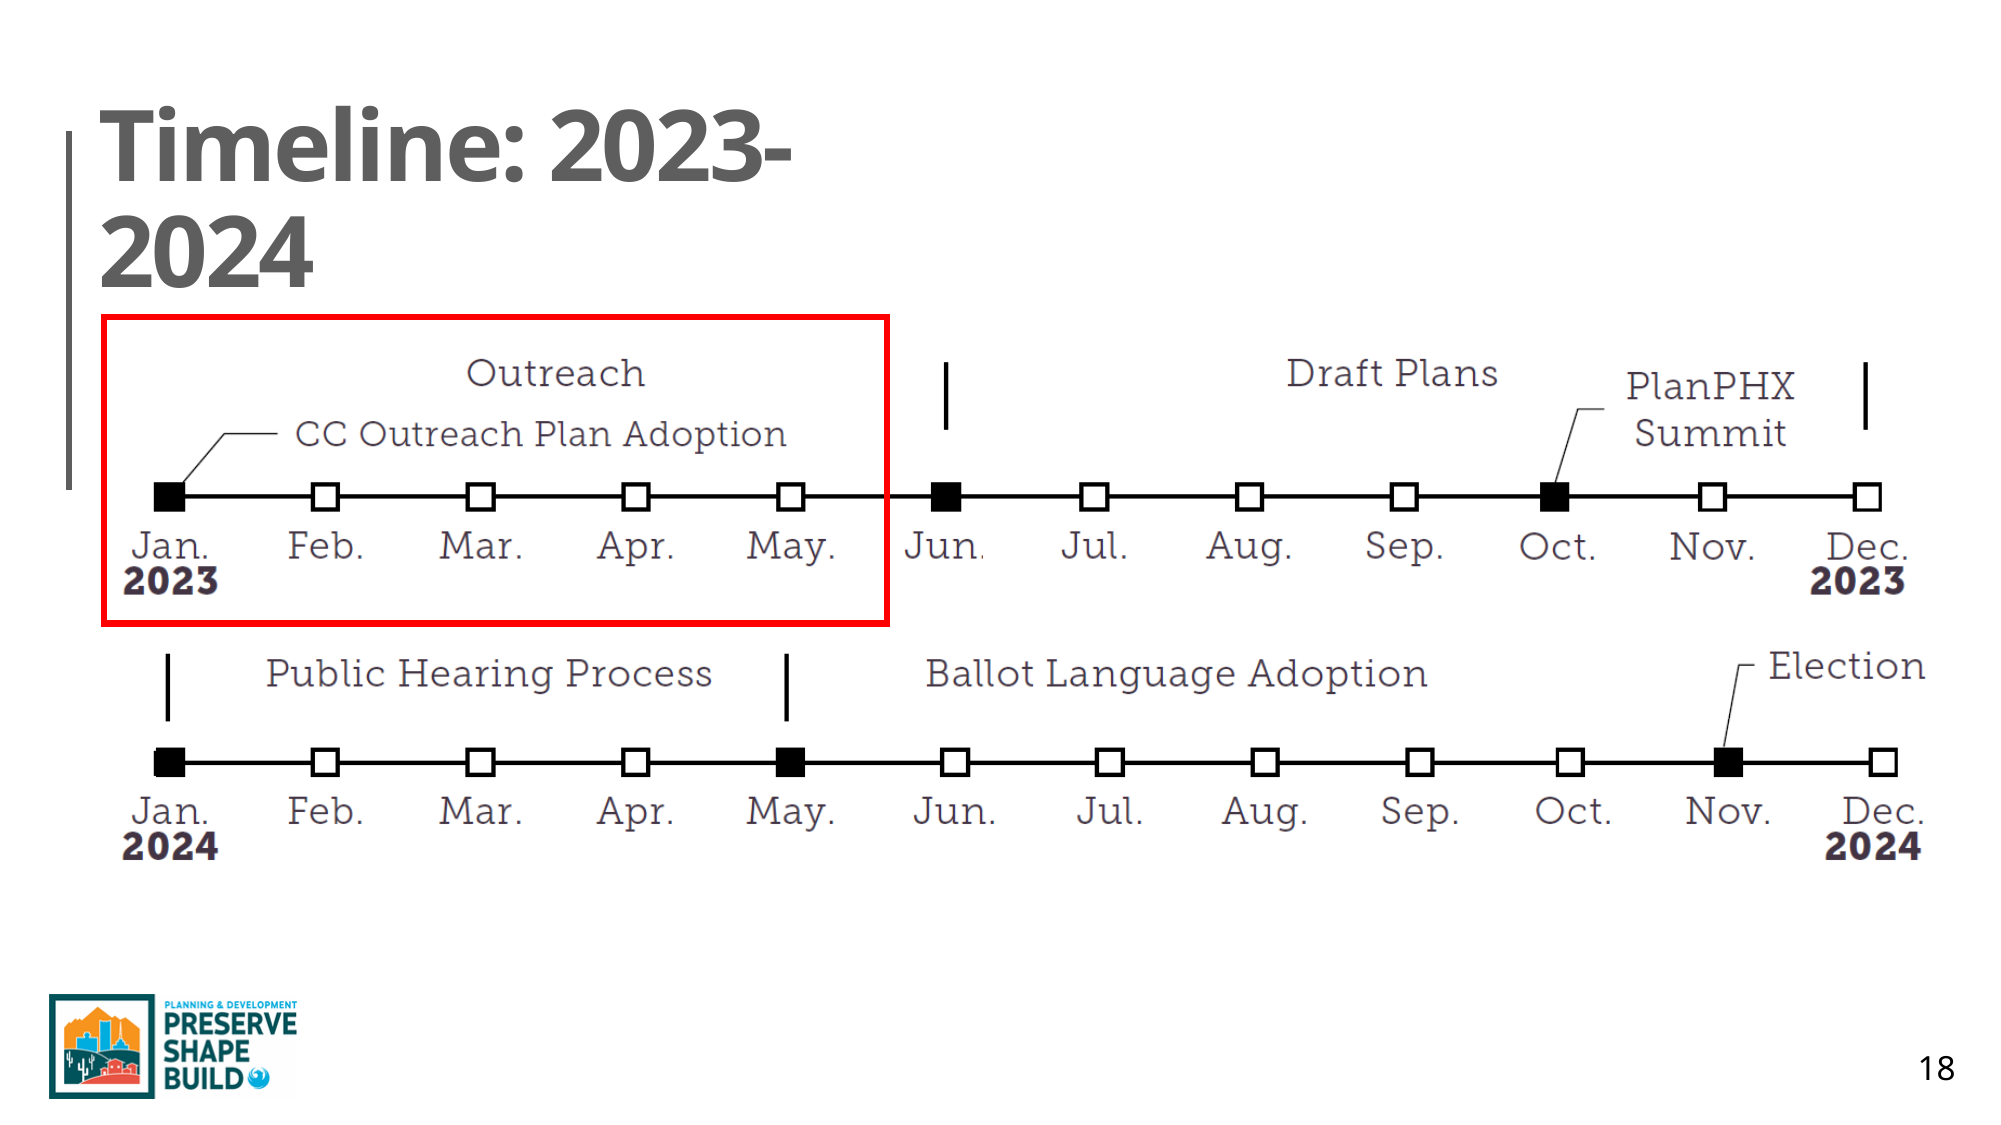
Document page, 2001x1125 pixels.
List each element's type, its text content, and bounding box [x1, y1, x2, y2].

picture [49, 994, 297, 1099]
picture [103, 274, 1938, 902]
text_box 18 [1902, 1039, 1971, 1095]
title Timeline: 2023-2024 [83, 87, 1023, 317]
text_box [103, 316, 888, 334]
